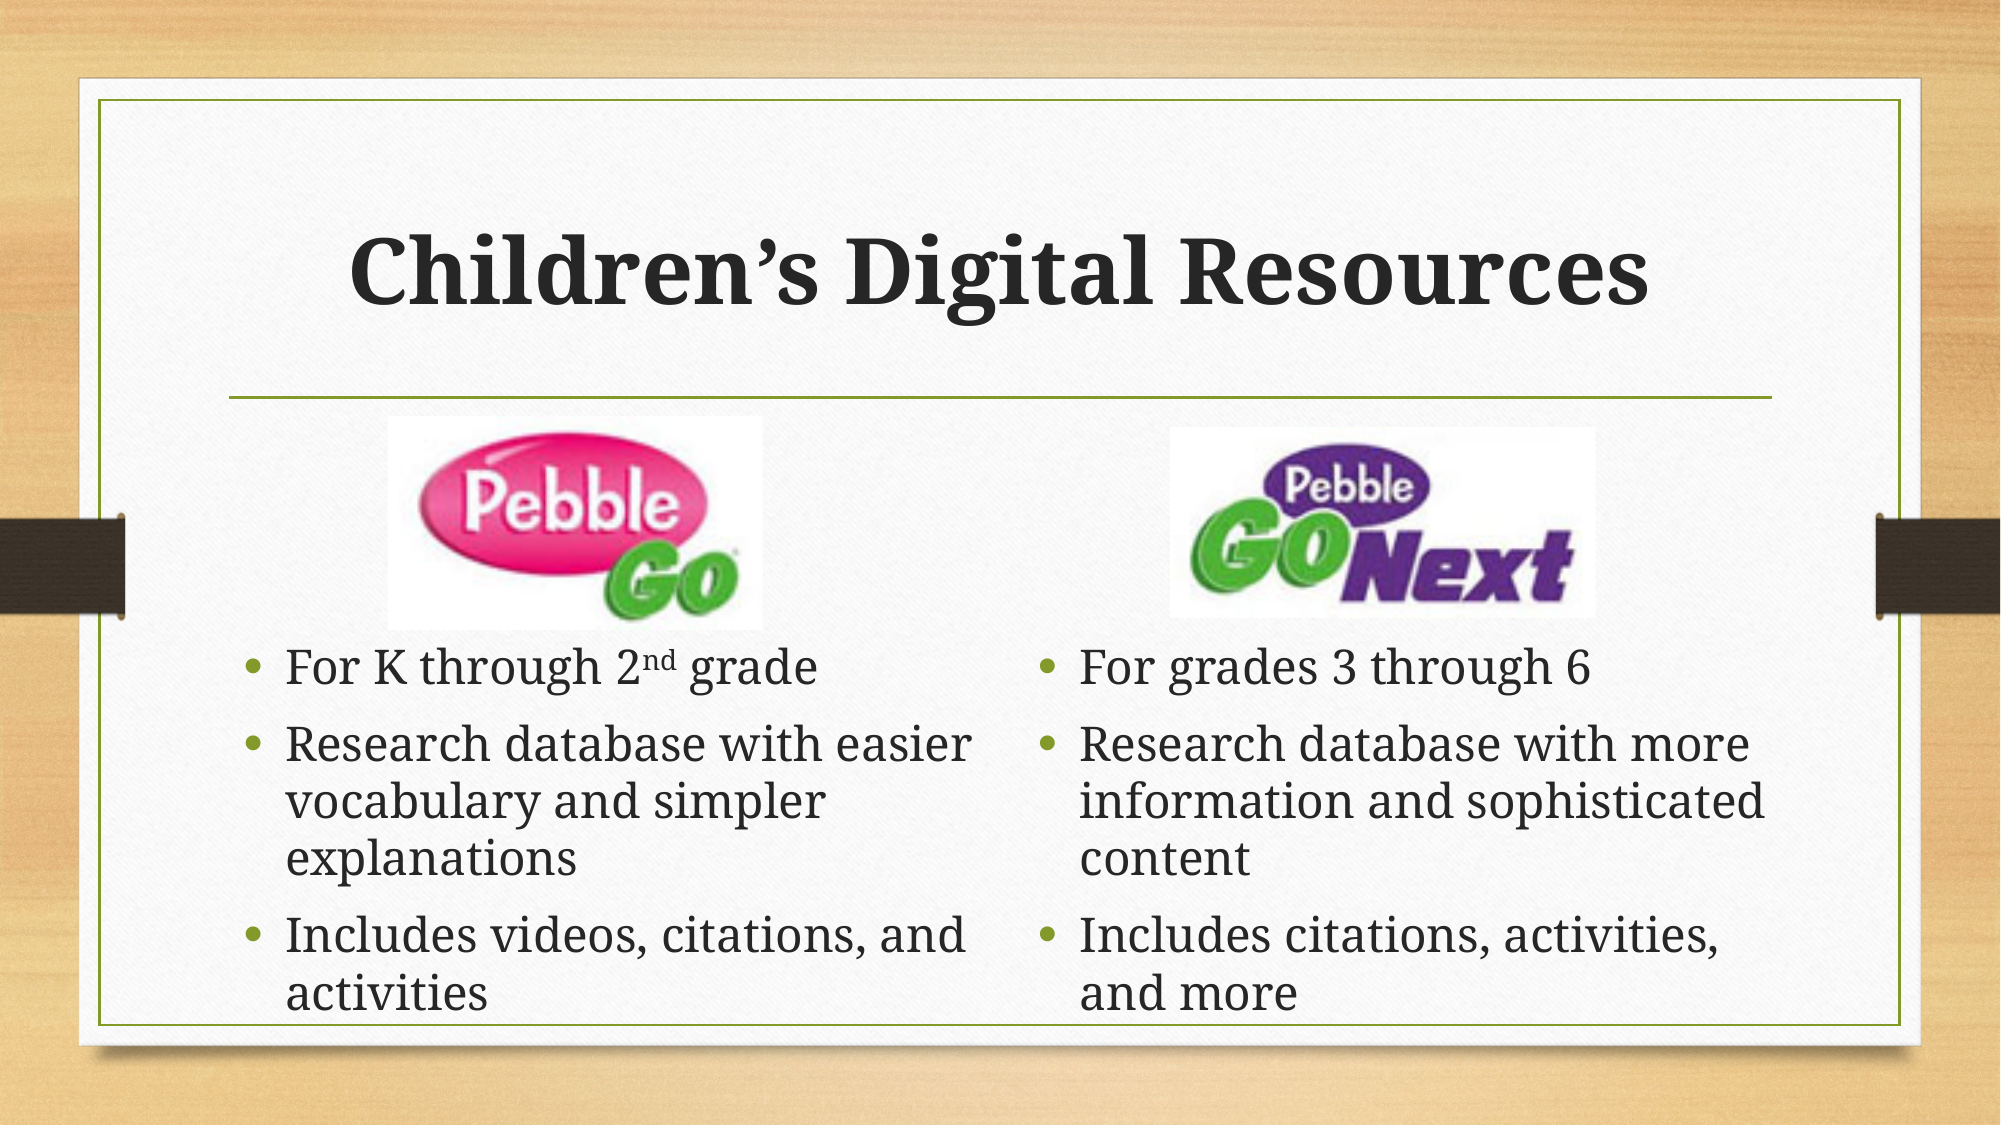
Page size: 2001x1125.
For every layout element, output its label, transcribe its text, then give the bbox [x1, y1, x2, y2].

text_box For grades 3 through 6 Research database with more information and sophisticated content Includes citations, activities, and more [1023, 629, 1832, 1029]
picture [0, 0, 2001, 1125]
list For K through 2nd grade Research database with easier vocabulary and simpler explanations Includes videos, citations, and activities [228, 629, 994, 1029]
title Children’s Digital Resources [212, 161, 1788, 375]
